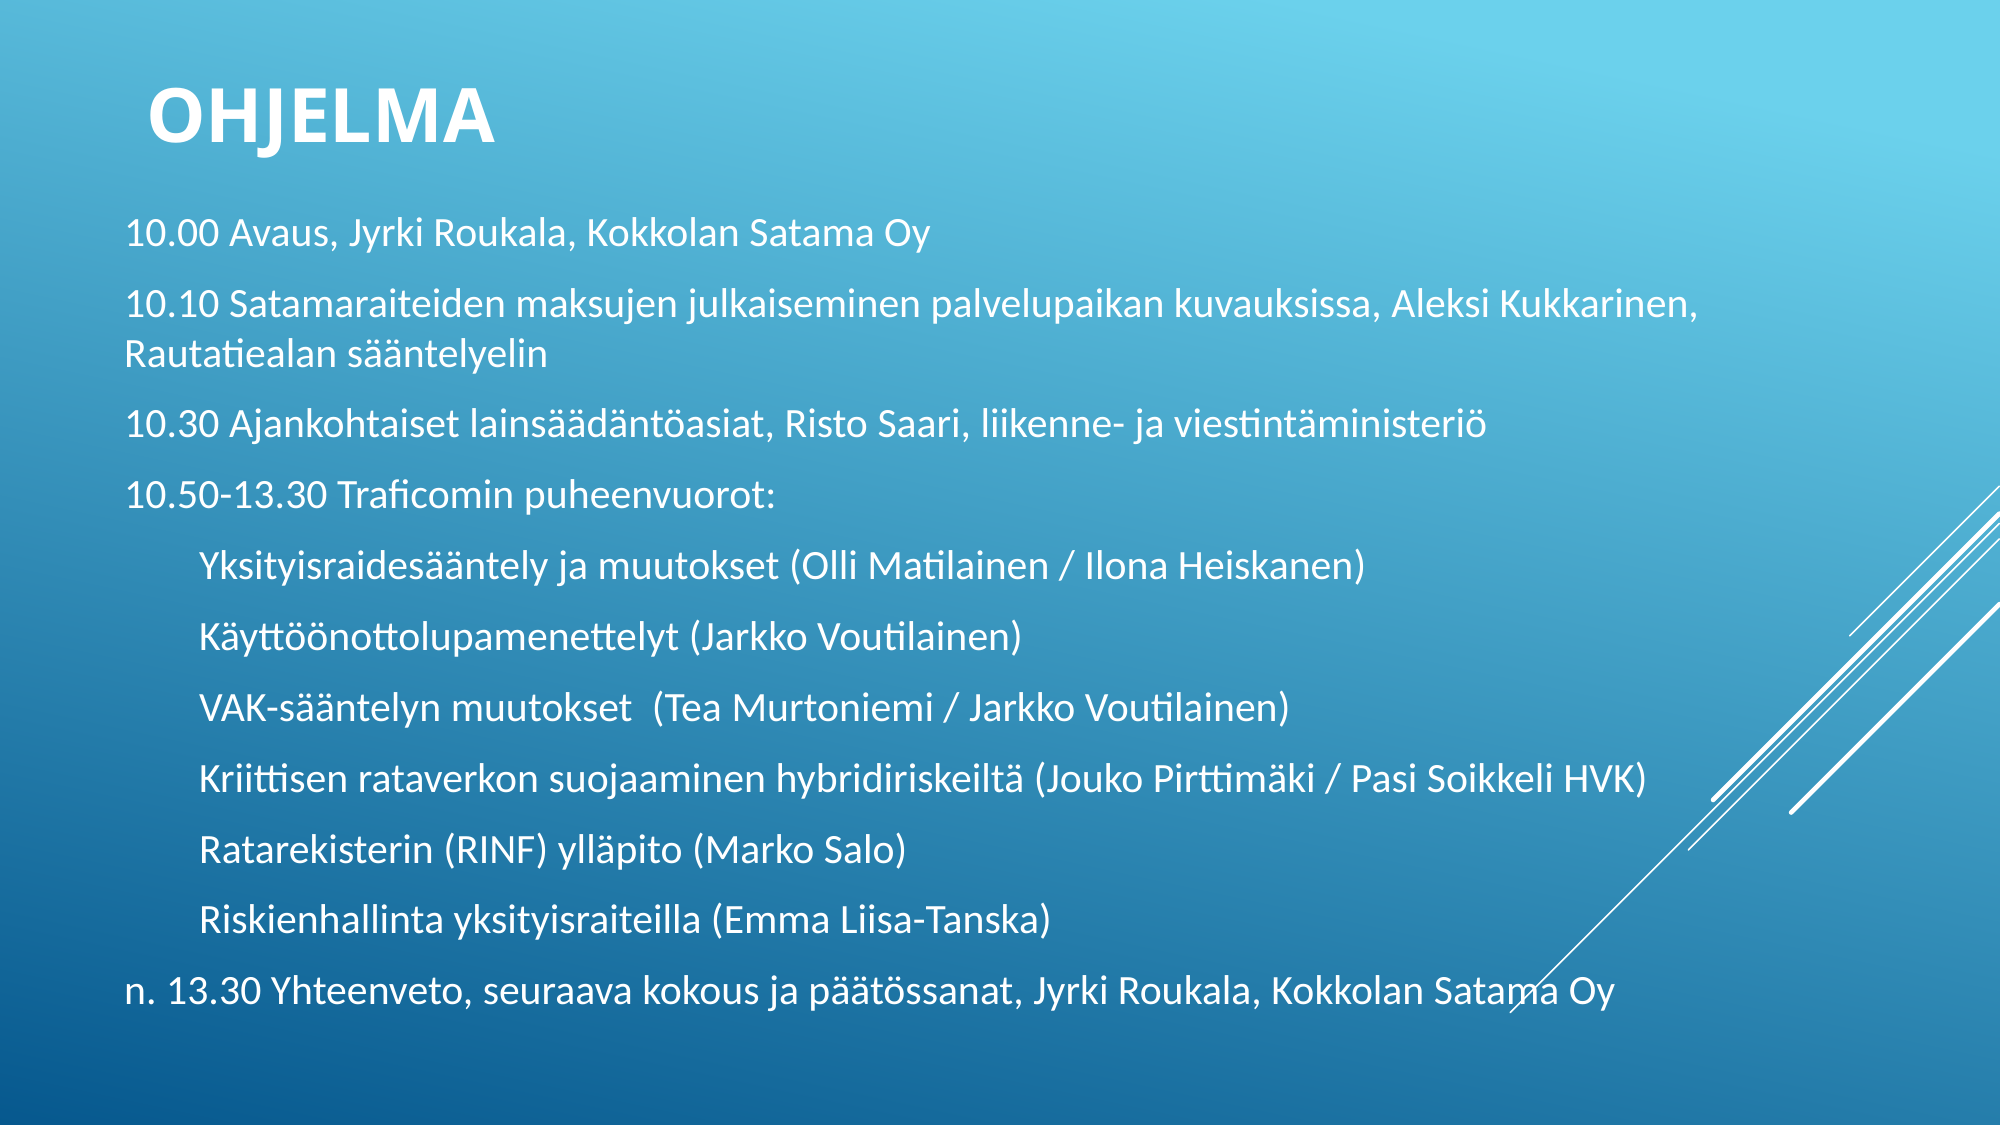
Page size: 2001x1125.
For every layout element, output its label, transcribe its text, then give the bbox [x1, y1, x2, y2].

title OHJELMA [130, 0, 1531, 117]
list 10.00 Avaus, Jyrki Roukala, Kokkolan Satama Oy 10.10 Satamaraiteiden maksujen julkaiseminen palvelupaikan kuvauksissa, Aleksi Kukkarinen, Rautatiealan sääntelyelin 10.30 Ajankohtaiset lainsäädäntöasiat, Risto Saari, liikenne- ja viestintäministeriö 10.50-13.30 Traficomin puheenvuorot: Yksityisraidesääntely ja muutokset (Olli Matilainen / Ilona Heiskanen) Käyttöönottolupamenettelyt (Jarkko Voutilainen) VAK-sääntelyn muutokset (Tea Murtoniemi / Jarkko Voutilainen) Kriittisen rataverkon suojaaminen hybridiriskeiltä (Jouko Pirttimäki / Pasi Soikkeli HVK) Ratarekisterin (RINF) ylläpito (Marko Salo) Riskienhallinta yksityisraiteilla (Emma Liisa-Tanska) n. 13.30 Yhteenveto, seuraava kokous ja päätössanat, Jyrki Roukala, Kokkolan Satama Oy [109, 117, 1922, 1030]
